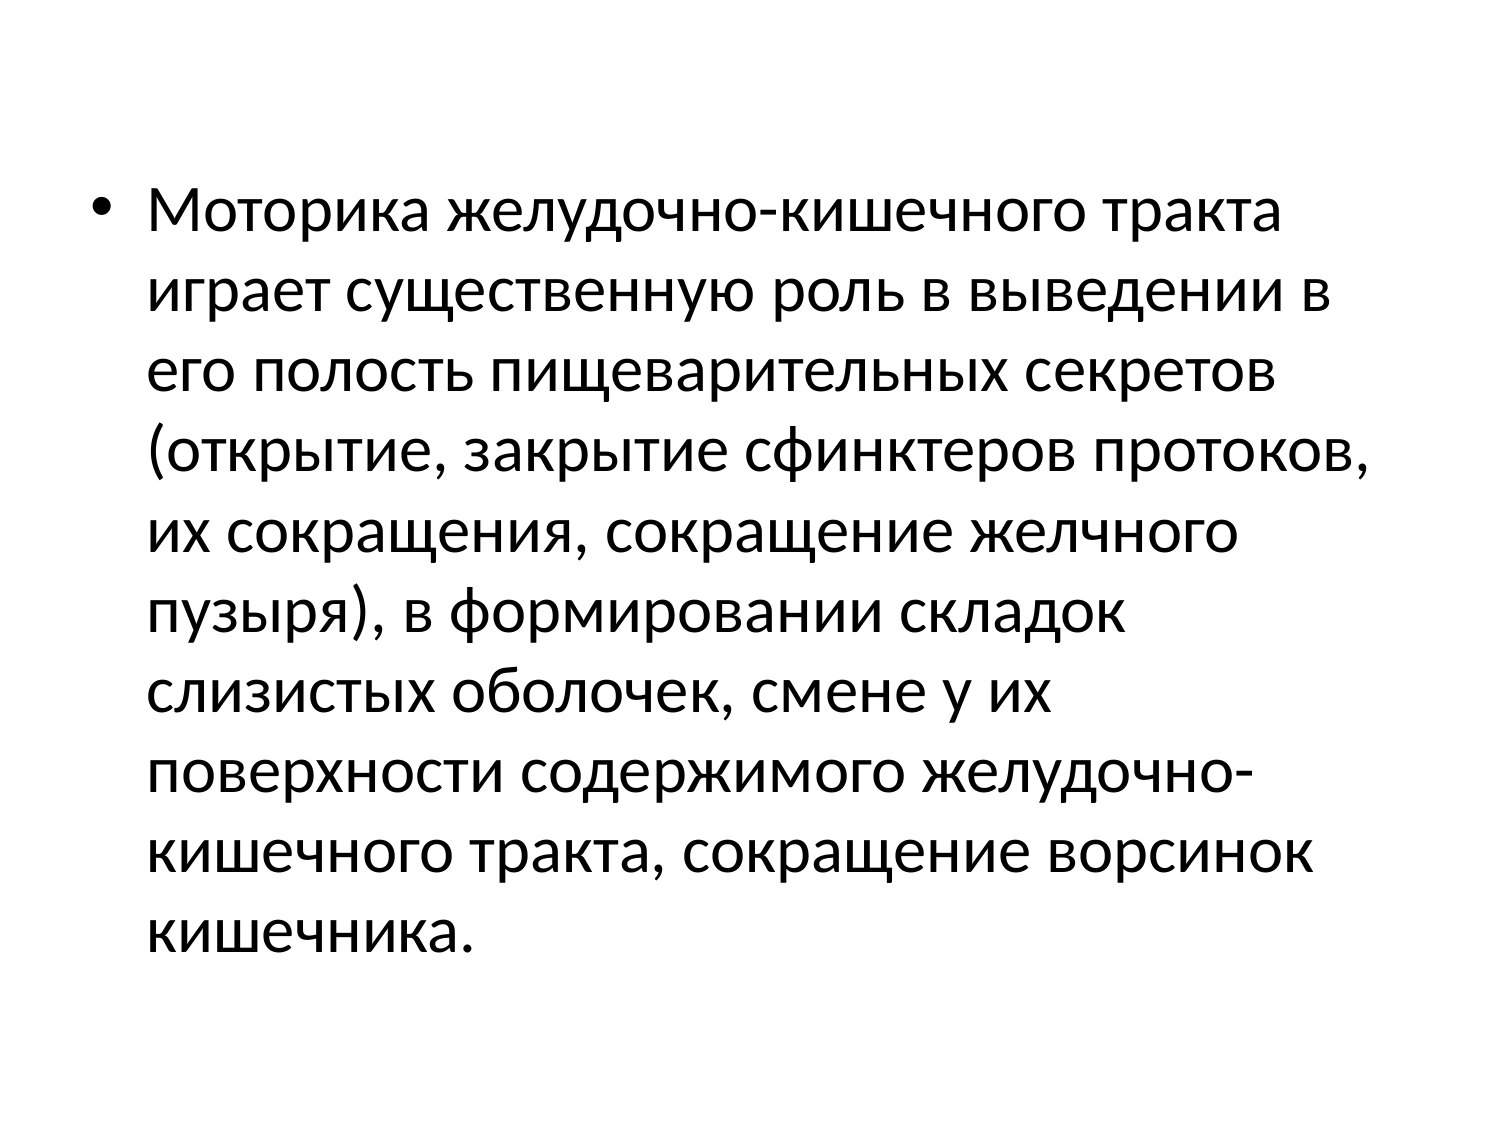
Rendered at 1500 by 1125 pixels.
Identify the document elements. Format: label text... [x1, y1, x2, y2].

list Моторика желудочно-кишечного тракта играет существенную роль в выведении в его полость пищеварительных секретов (открытие, закрытие сфинктеров протоков, их сокращения, сокращение желчного пузыря), в формировании складок слизистых оболочек, смене у их поверхности содержимого желудочно-кишечного тракта, сокращение ворсинок кишечника. [75, 157, 1425, 1005]
